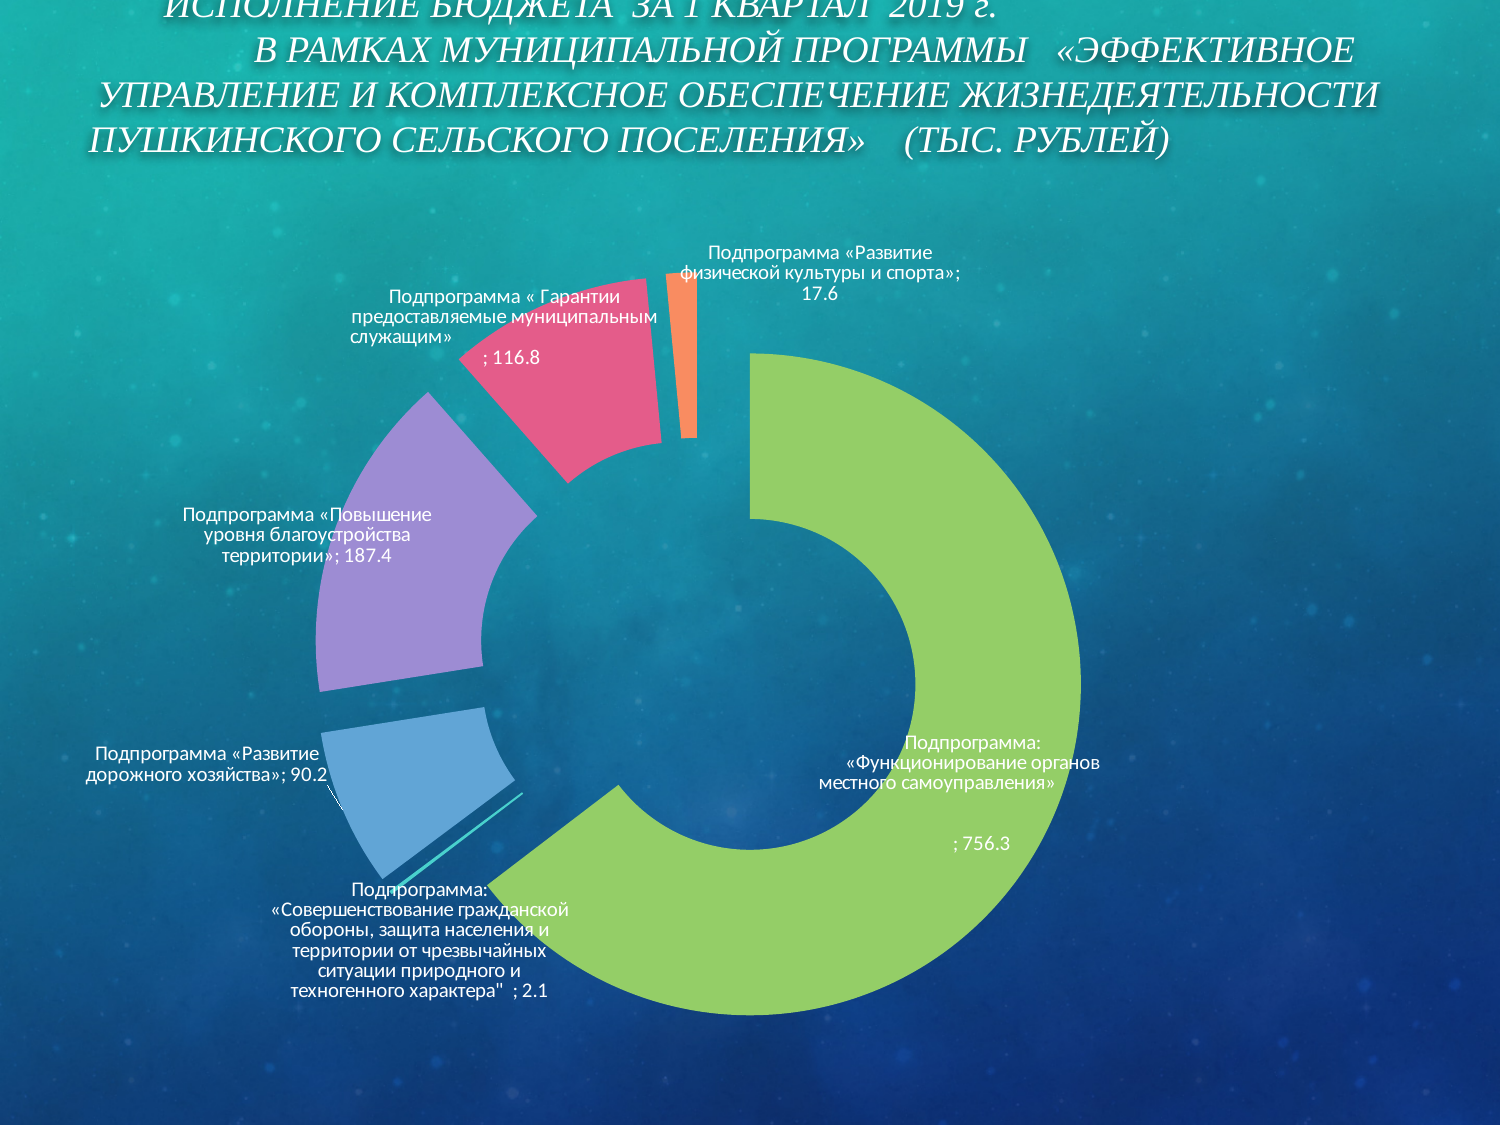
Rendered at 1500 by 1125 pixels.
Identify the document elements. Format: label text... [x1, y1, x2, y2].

title Исполнение бюджета за 1 квартал 2019 г. в рамках муниципальной программы «ЭФФЕКТИВНОЕ УПРАВЛЕНИЕ И КОМПЛЕКСНОЕ ОБЕСПЕЧЕНИЕ ЖИЗНЕДЕЯТЕЛЬНОСТИ ПУШКИНСКОГО СЕЛЬСКОГО ПОСЕЛЕНИЯ» (тыс. РУБЛЕЙ) [70, 23, 1407, 161]
chart [52, 195, 1424, 1047]
picture [0, 0, 1500, 1125]
